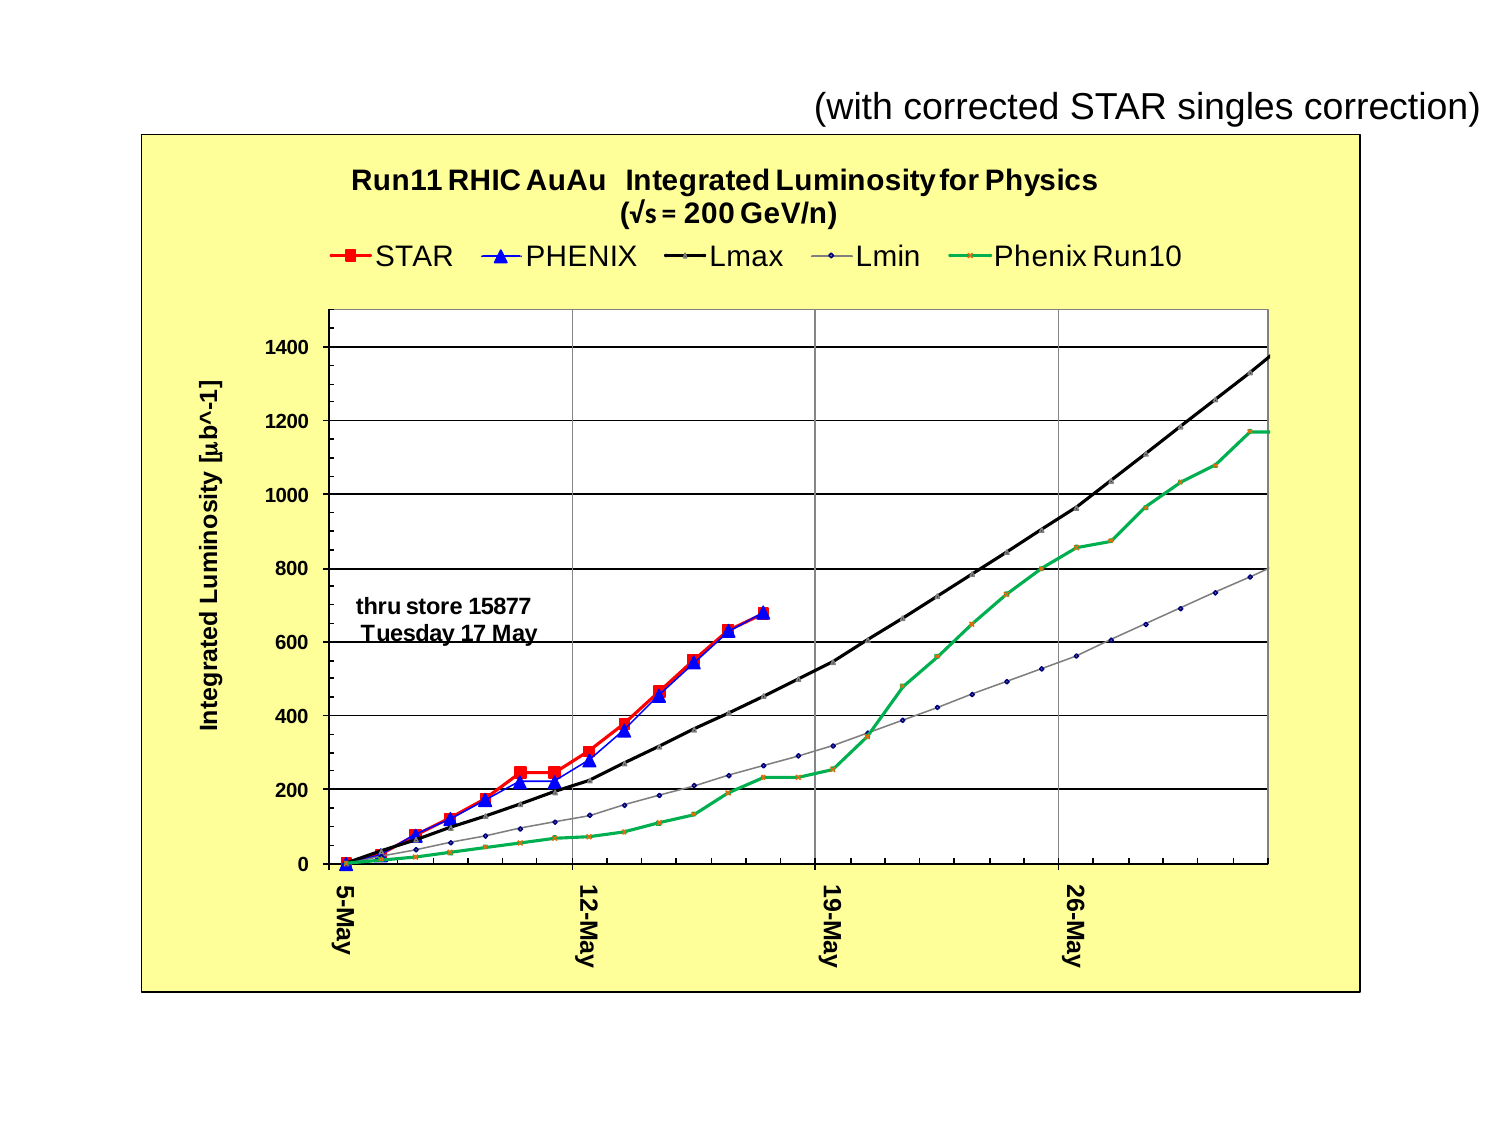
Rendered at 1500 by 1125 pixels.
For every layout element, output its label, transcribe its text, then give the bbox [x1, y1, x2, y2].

picture [138, 131, 1362, 994]
text_box (with corrected STAR singles correction) [799, 74, 1496, 135]
